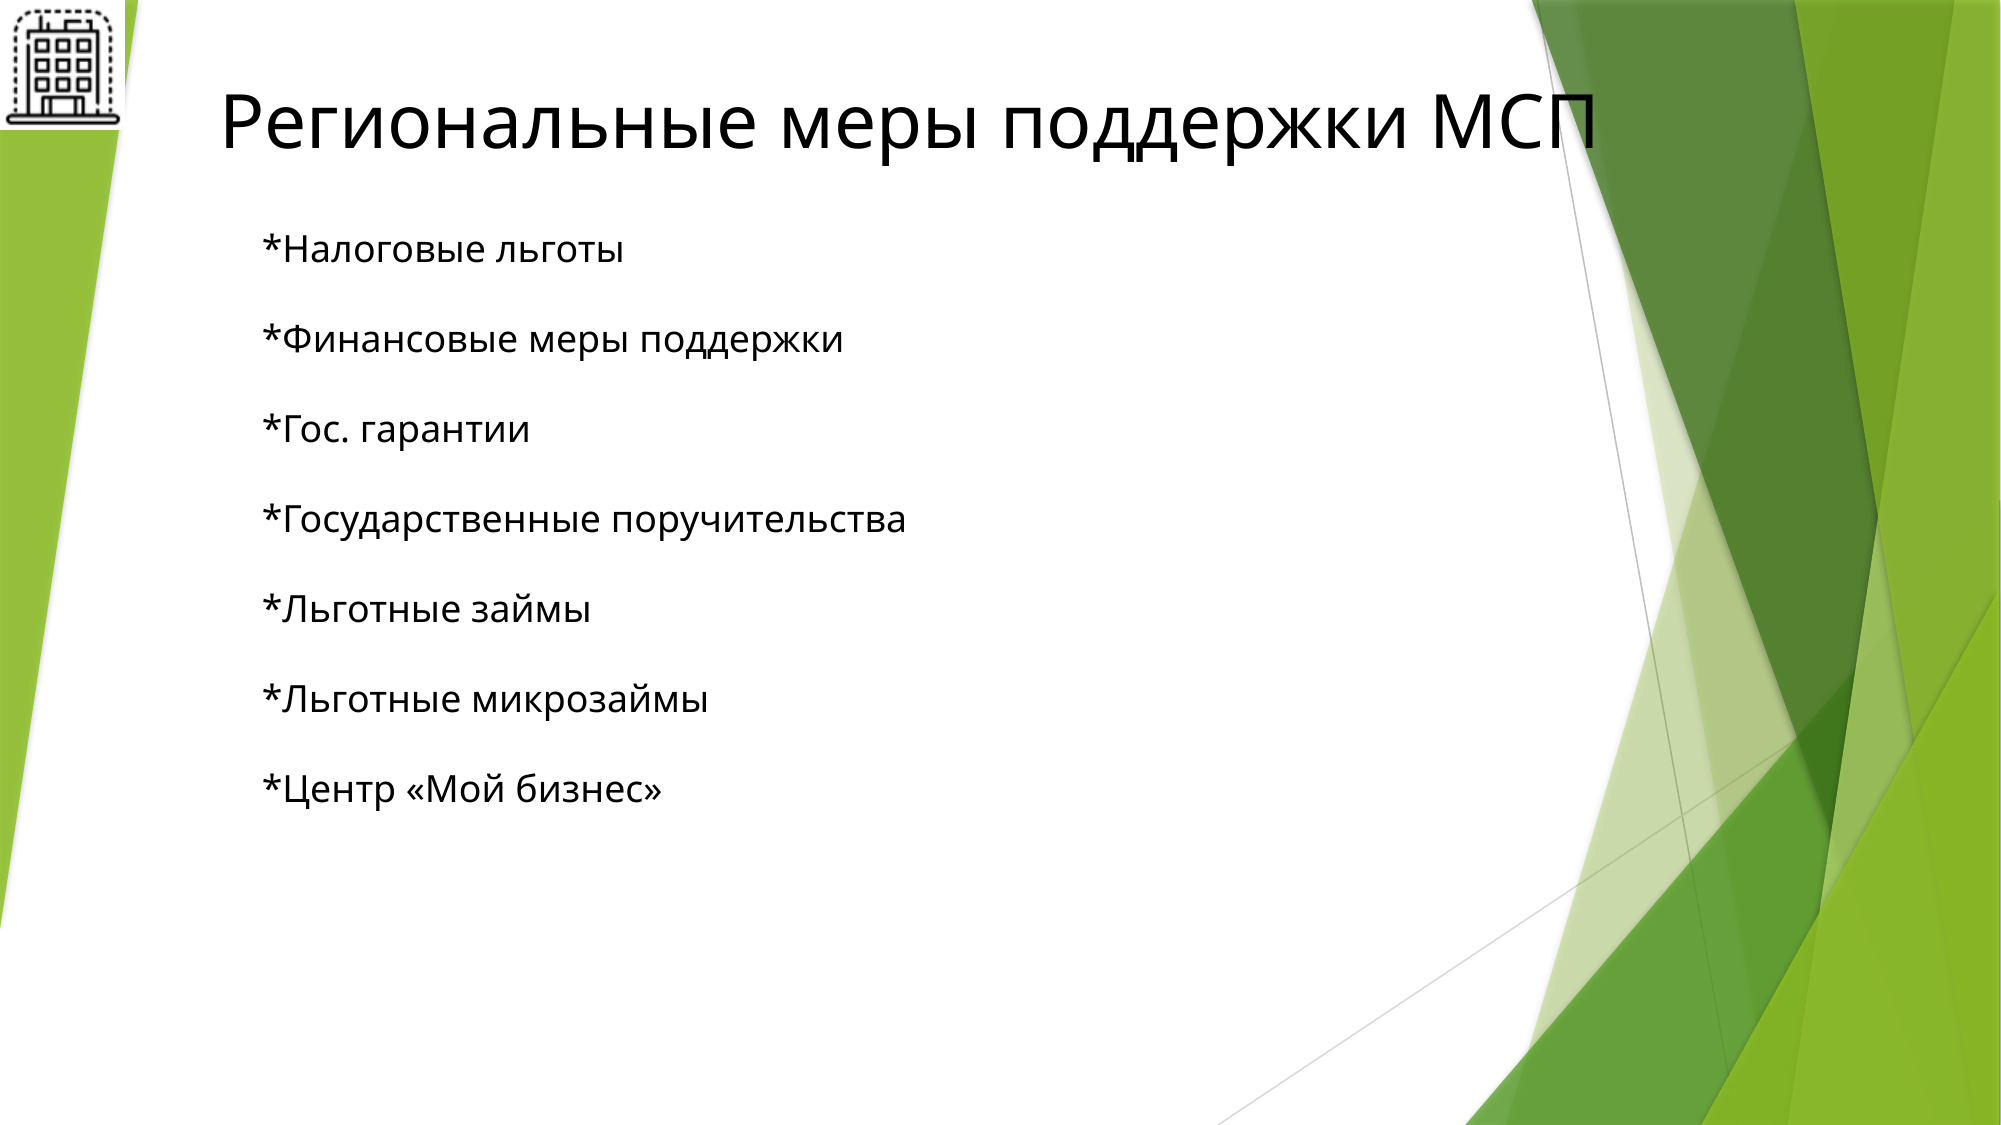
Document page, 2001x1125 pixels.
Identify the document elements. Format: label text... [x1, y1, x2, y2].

text_box Региональные меры поддержки МСП [204, 66, 1616, 172]
text_box *Налоговые льготы *Финансовые меры поддержки *Гос. гарантии *Государственные поручительства *Льготные займы *Льготные микрозаймы *Центр «Мой бизнес» [247, 172, 1248, 818]
picture [0, 0, 126, 131]
